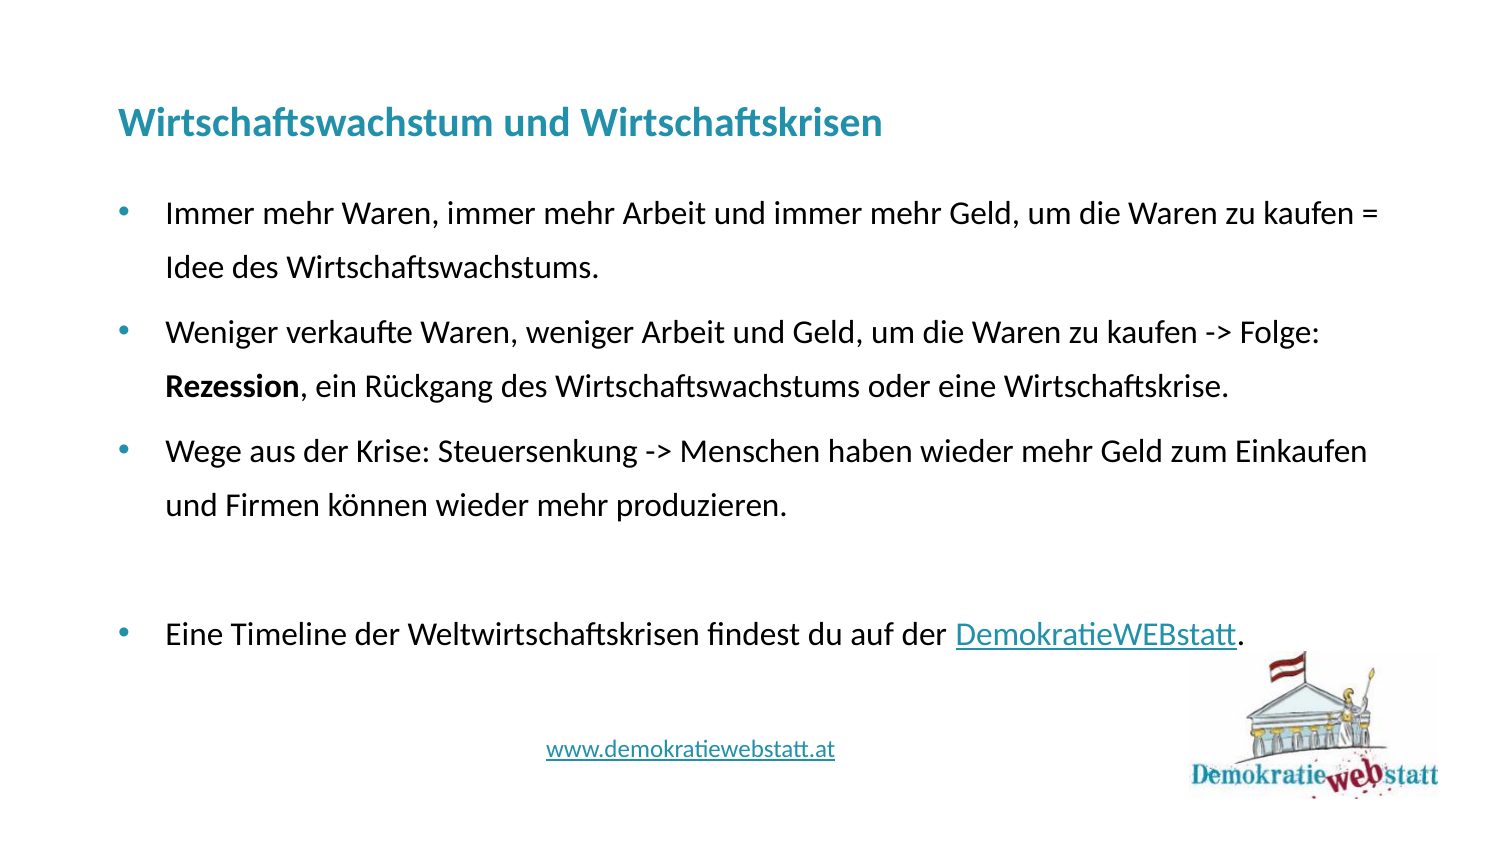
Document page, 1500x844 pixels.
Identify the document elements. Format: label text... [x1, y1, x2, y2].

text_box www.demokratiewebstatt.at [531, 725, 851, 770]
picture [1188, 651, 1438, 799]
title Wirtschaftswachstum und Wirtschaftskrisen [118, 94, 1305, 177]
list Immer mehr Waren, immer mehr Arbeit und immer mehr Geld, um die Waren zu kaufen = Idee des Wirtschaftswachstums. Weniger verkaufte Waren, weniger Arbeit und Geld, um die Waren zu kaufen -> Folge: Rezession, ein Rückgang des Wirtschaftswachstums oder eine Wirtschaftskrise. Wege aus der Krise: Steuersenkung -> Menschen haben wieder mehr Geld zum Einkaufen und Firmen können wieder mehr produzieren. Eine Timeline der Weltwirtschaftskrisen findest du auf der DemokratieWEBstatt. [118, 177, 1418, 709]
